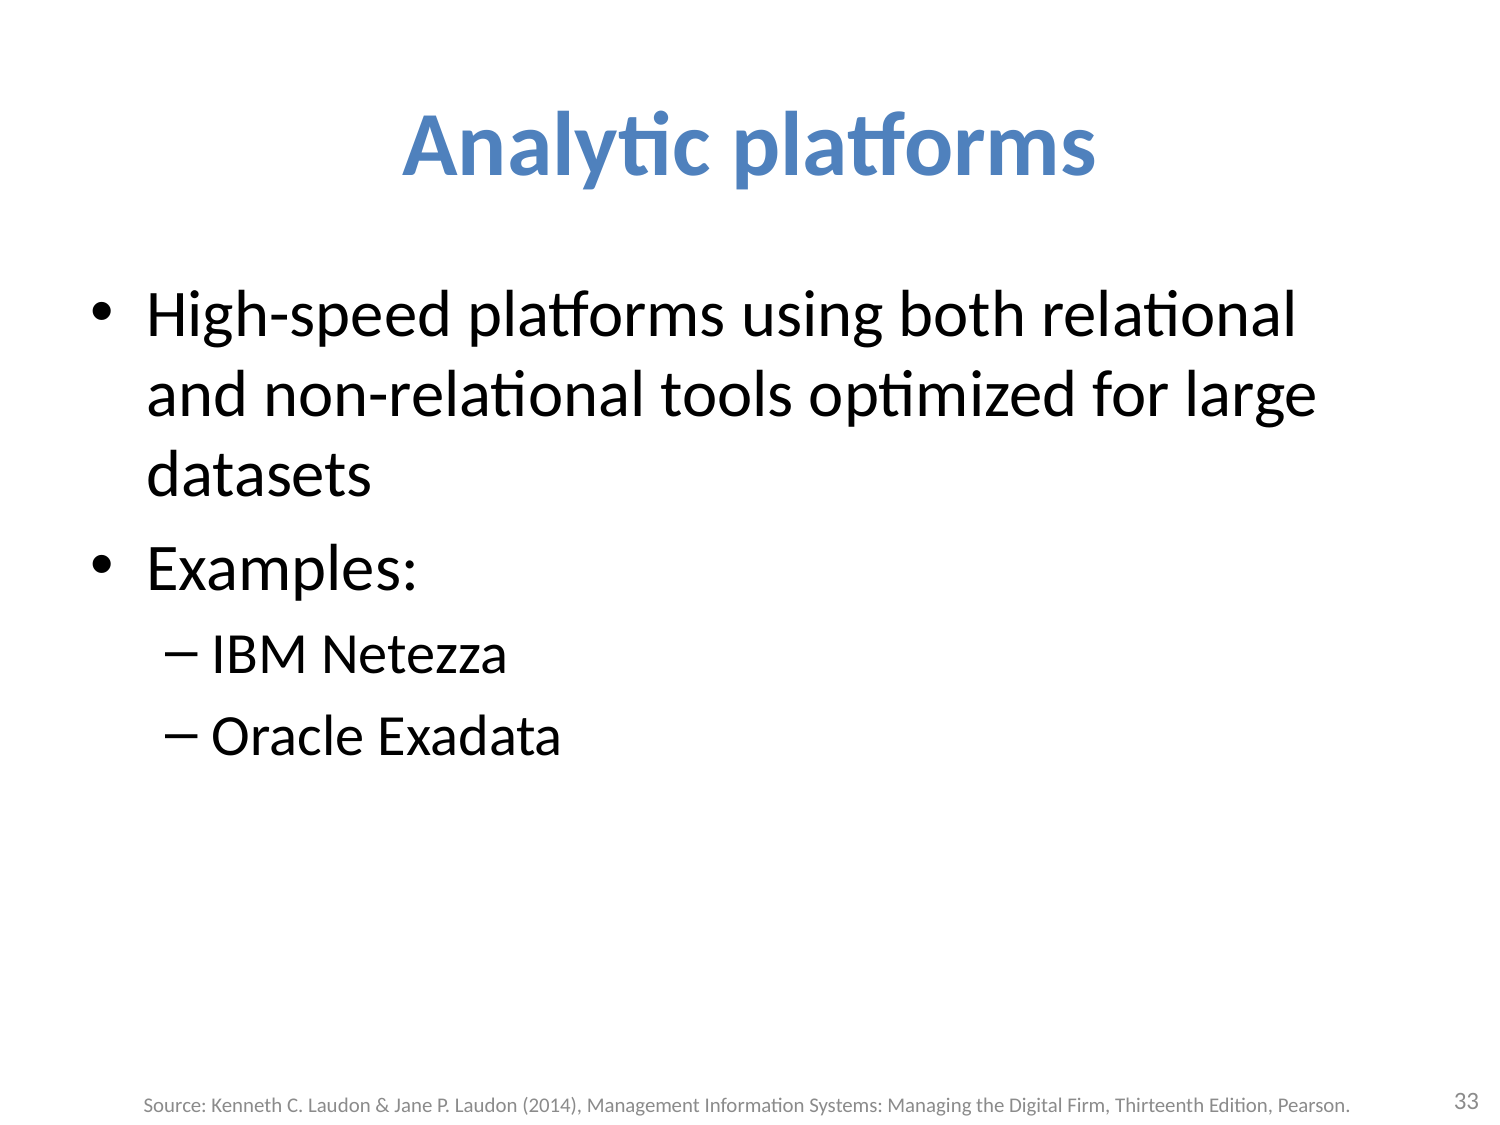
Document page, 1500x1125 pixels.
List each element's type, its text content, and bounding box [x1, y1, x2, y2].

list High-speed platforms using both relational and non-relational tools optimized for large datasets Examples: IBM Netezza Oracle Exadata [75, 262, 1425, 1005]
slide_number 33 [1144, 1069, 1495, 1125]
footer Source: Kenneth C. Laudon & Jane P. Laudon (2014), Management Information Systems: Managing the Digital Firm, Thirteenth Edition, Pearson. [106, 1082, 1394, 1125]
title Analytic platforms [75, 45, 1425, 233]
